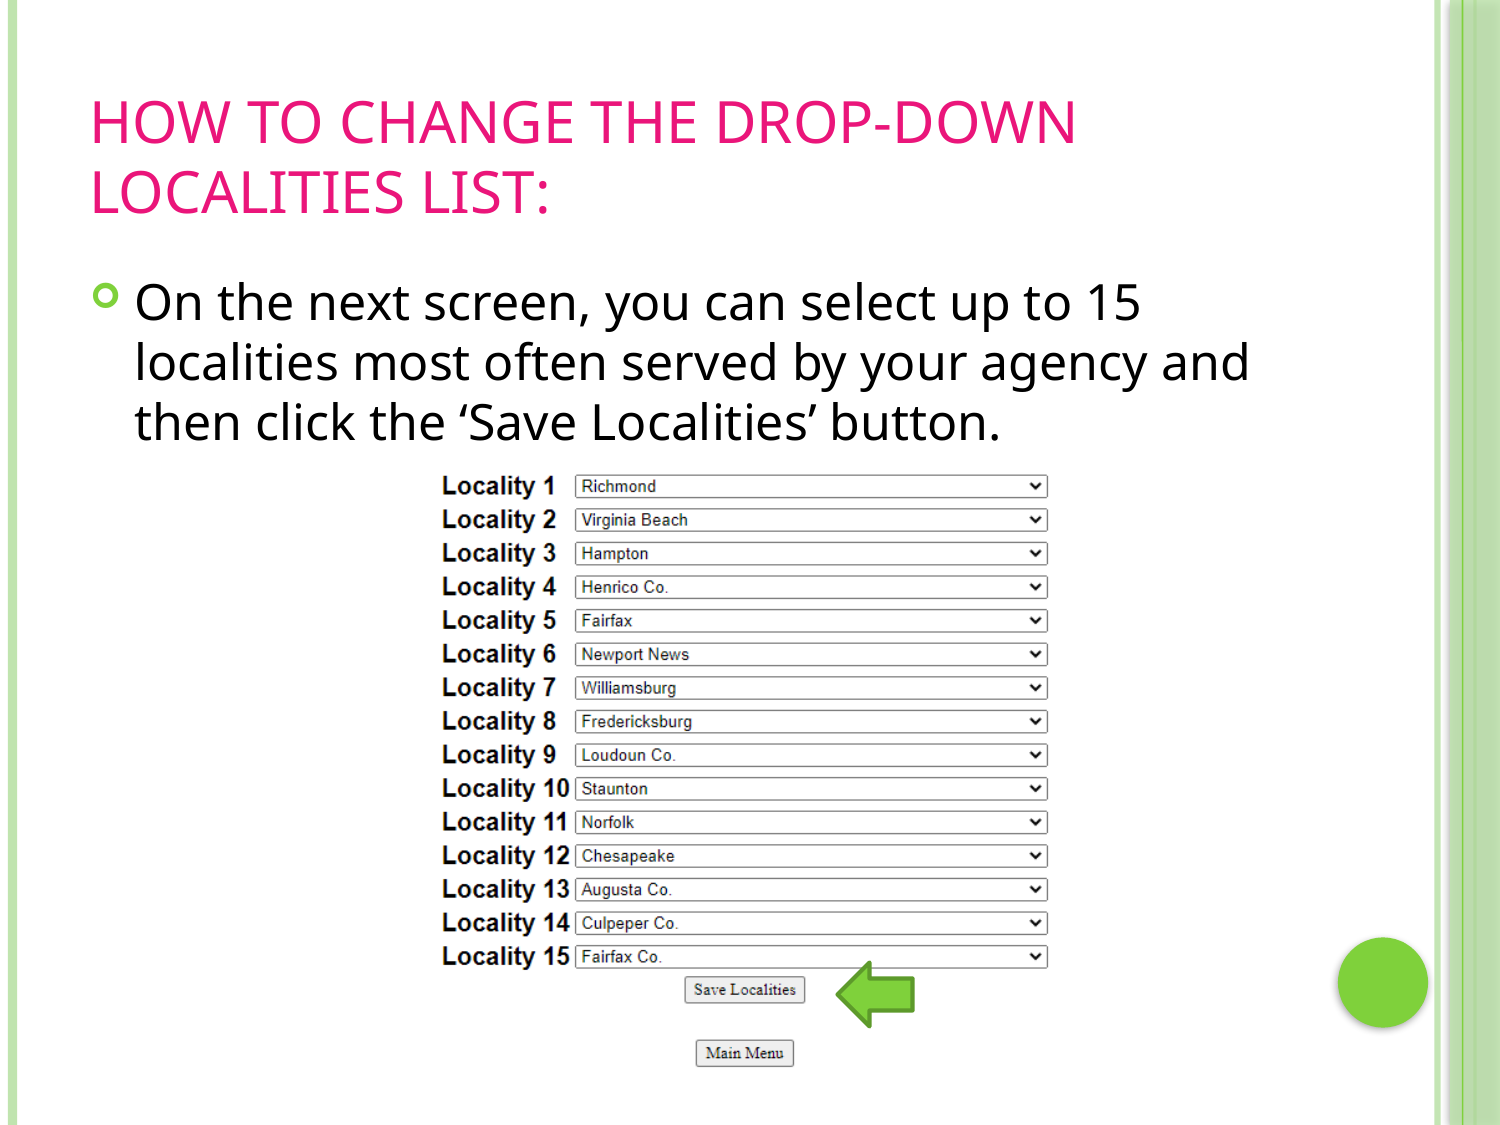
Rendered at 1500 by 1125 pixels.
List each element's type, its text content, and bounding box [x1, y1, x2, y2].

picture [411, 461, 1089, 1093]
title How to change the drop-down localities list: [75, 45, 1300, 233]
list On the next screen, you can select up to 15 localities most often served by your agency and then click the ‘Save Localities’ button. [75, 262, 1300, 1062]
